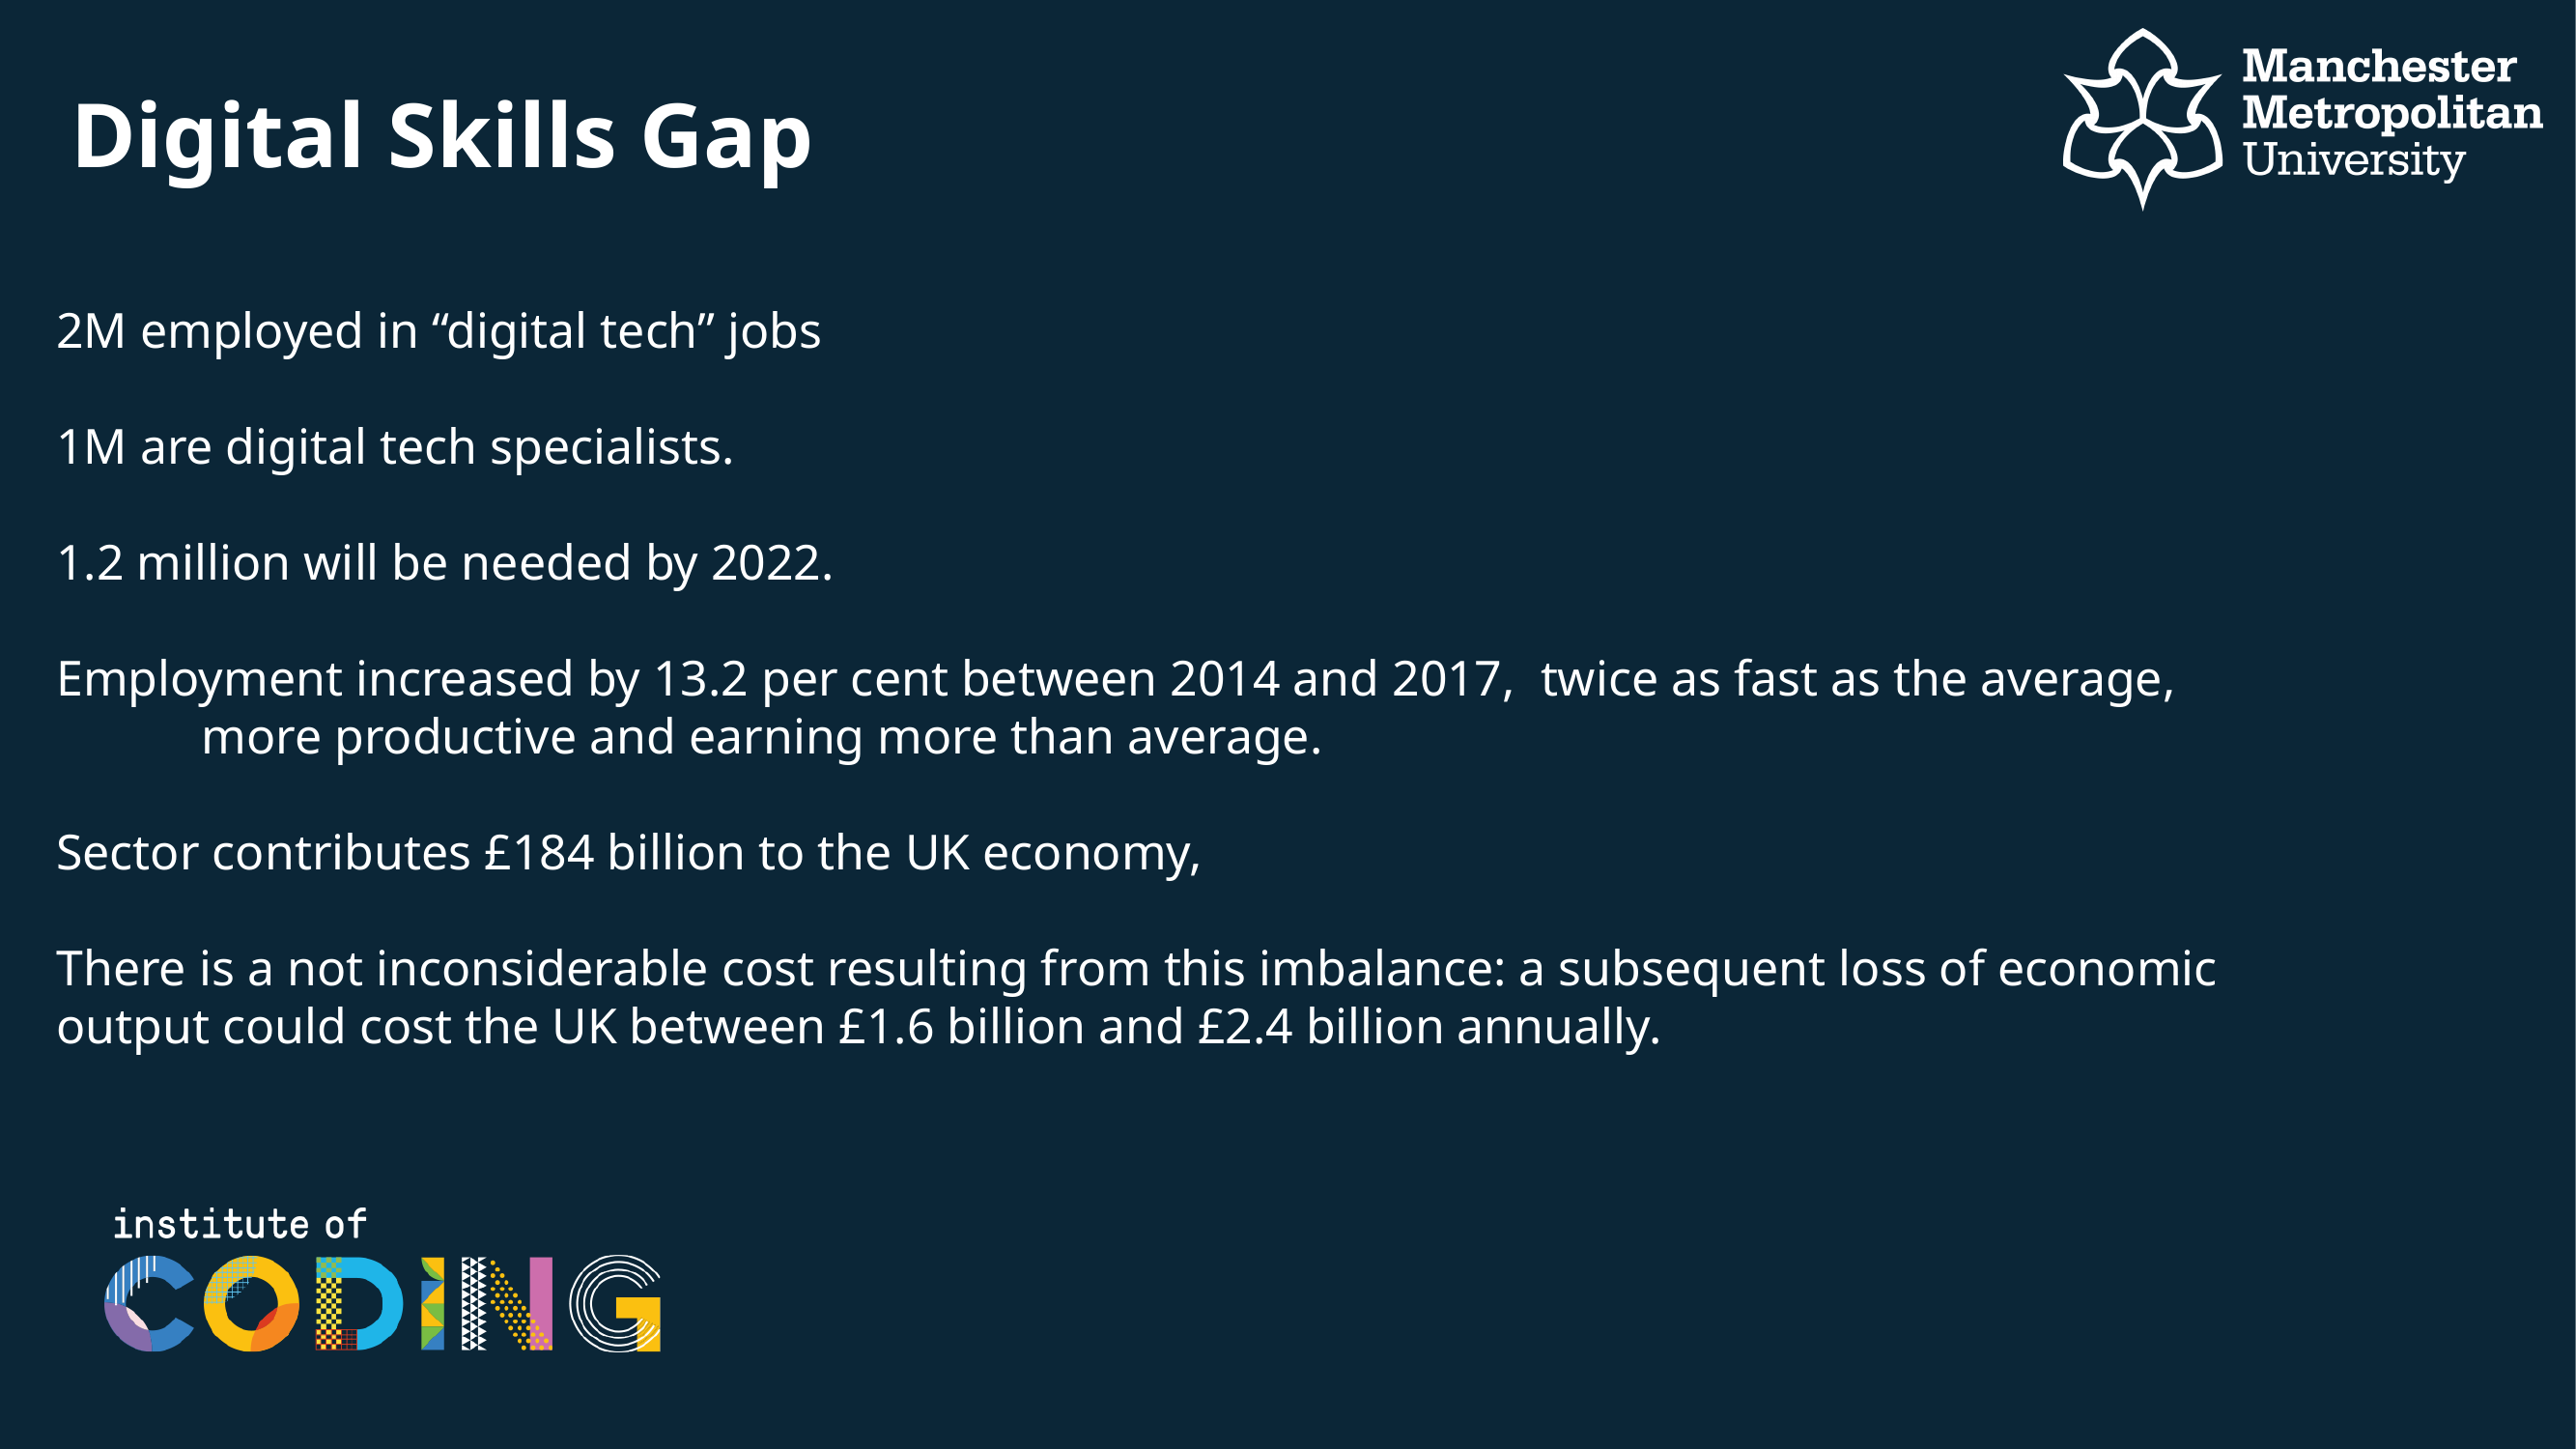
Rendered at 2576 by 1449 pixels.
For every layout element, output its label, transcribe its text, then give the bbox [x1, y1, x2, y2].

picture [104, 1236, 661, 1352]
picture [2063, 28, 2543, 212]
title Digital Skills Gap [56, 72, 1614, 230]
list 2M employed in “digital tech” jobs 1M are digital tech specialists. 1.2 million will be needed by 2022. Employment increased by 13.2 per cent between 2014 and 2017, twice as fast as the average, more productive and earning more than average. Sector contributes £184 billion to the UK economy, There is a not inconsiderable cost resulting from this imbalance: a subsequent loss of economic output could cost the UK between £1.6 billion and £2.4 billion annually. [56, 299, 2280, 1236]
